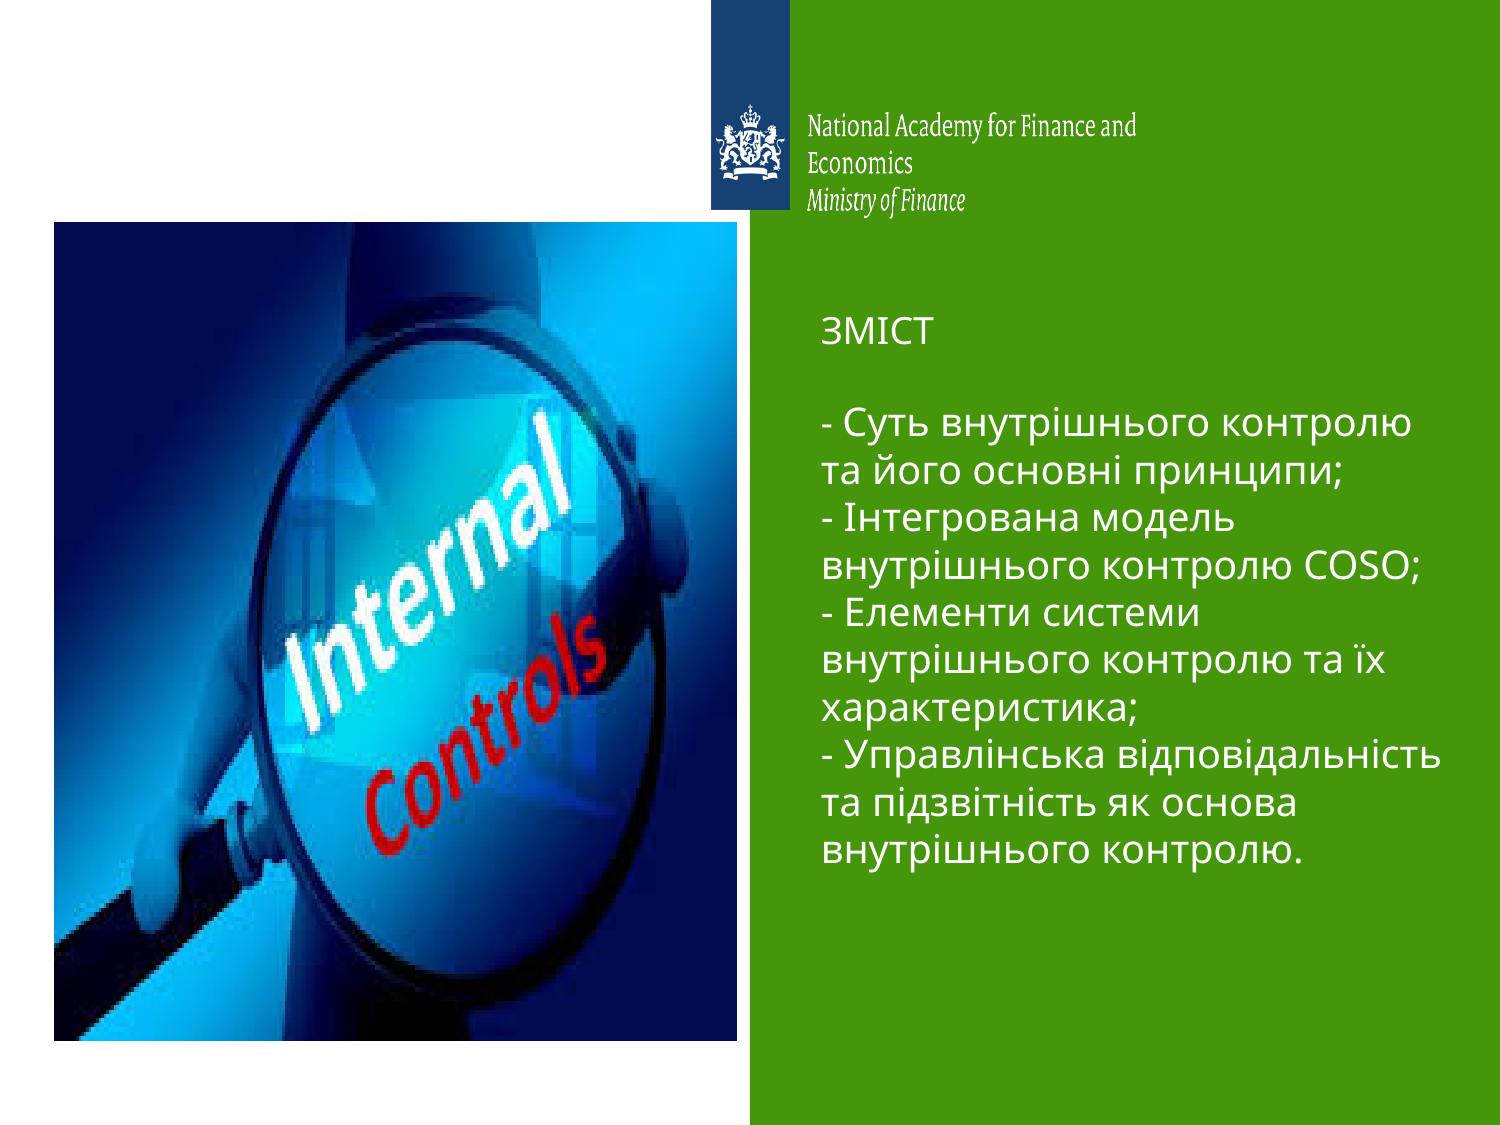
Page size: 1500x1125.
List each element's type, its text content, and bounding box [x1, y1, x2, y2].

picture [0, 0, 1500, 1041]
title ЗМІСТ - Суть внутрішнього контролю та його основні принципи; - Інтегрована модель внутрішнього контролю COSO; - Елементи системи внутрішнього контролю та їх характеристика; - Управлінська відповідальність та підзвітність як основа внутрішнього контролю. [820, 306, 1446, 1041]
